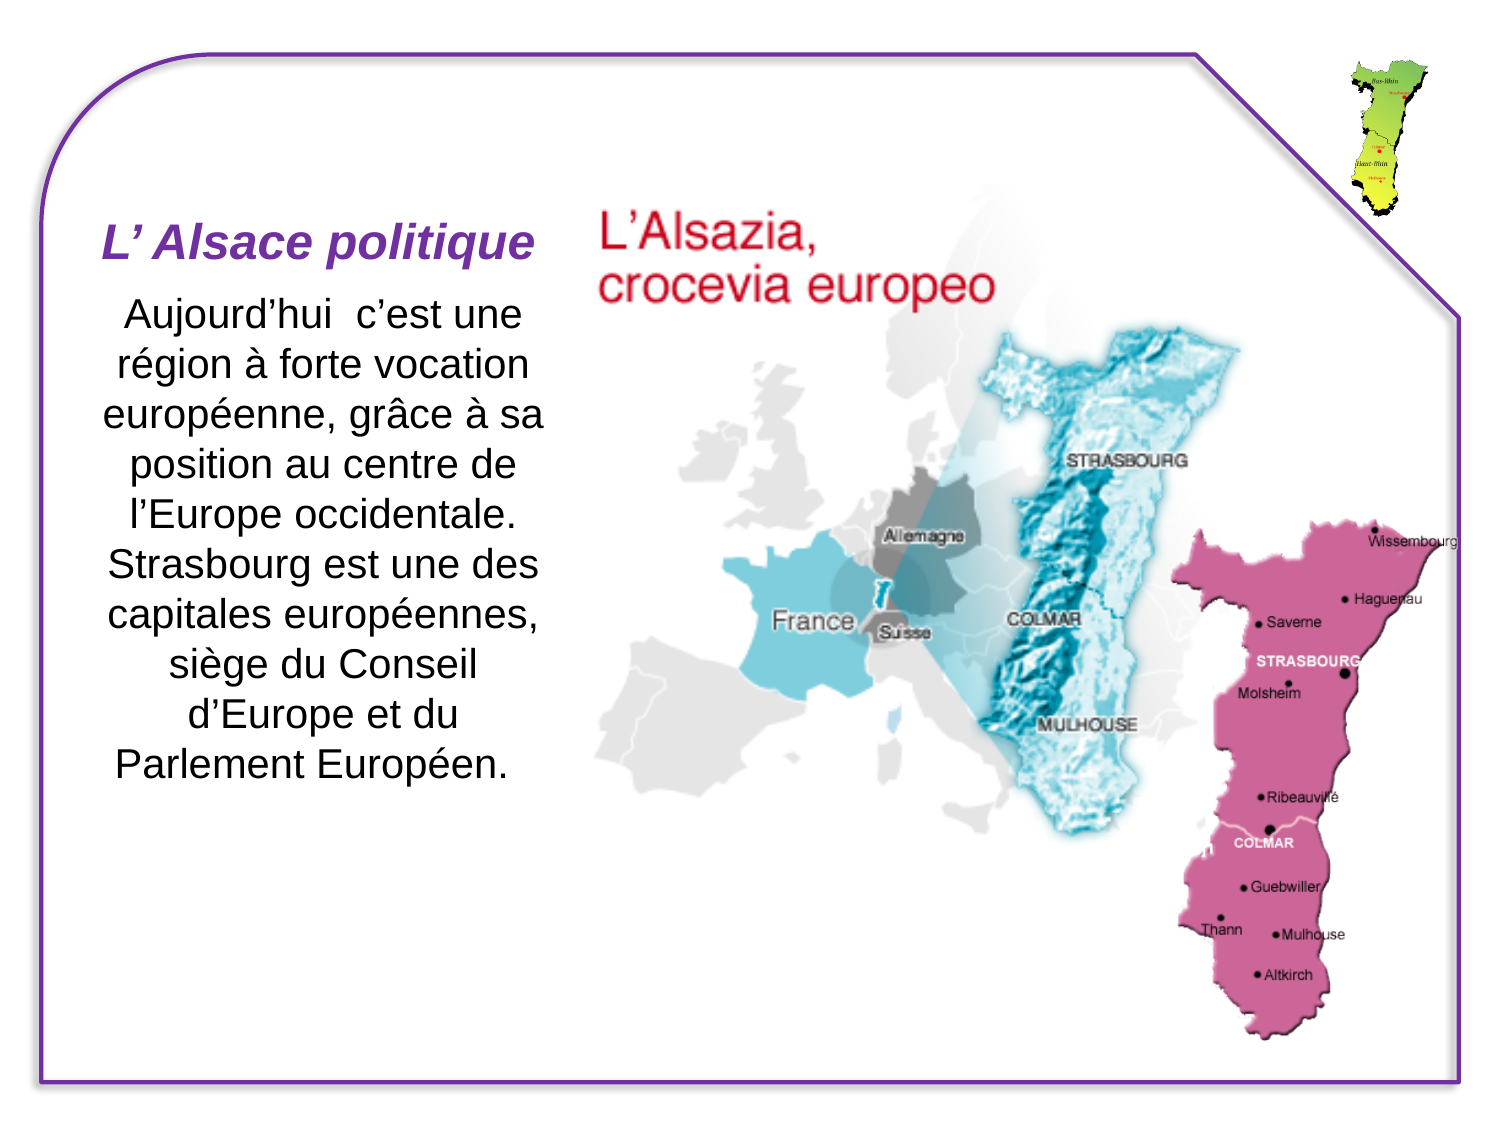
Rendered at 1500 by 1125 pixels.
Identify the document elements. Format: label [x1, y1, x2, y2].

text_box [41, 54, 1459, 1083]
picture [1151, 514, 1459, 1050]
